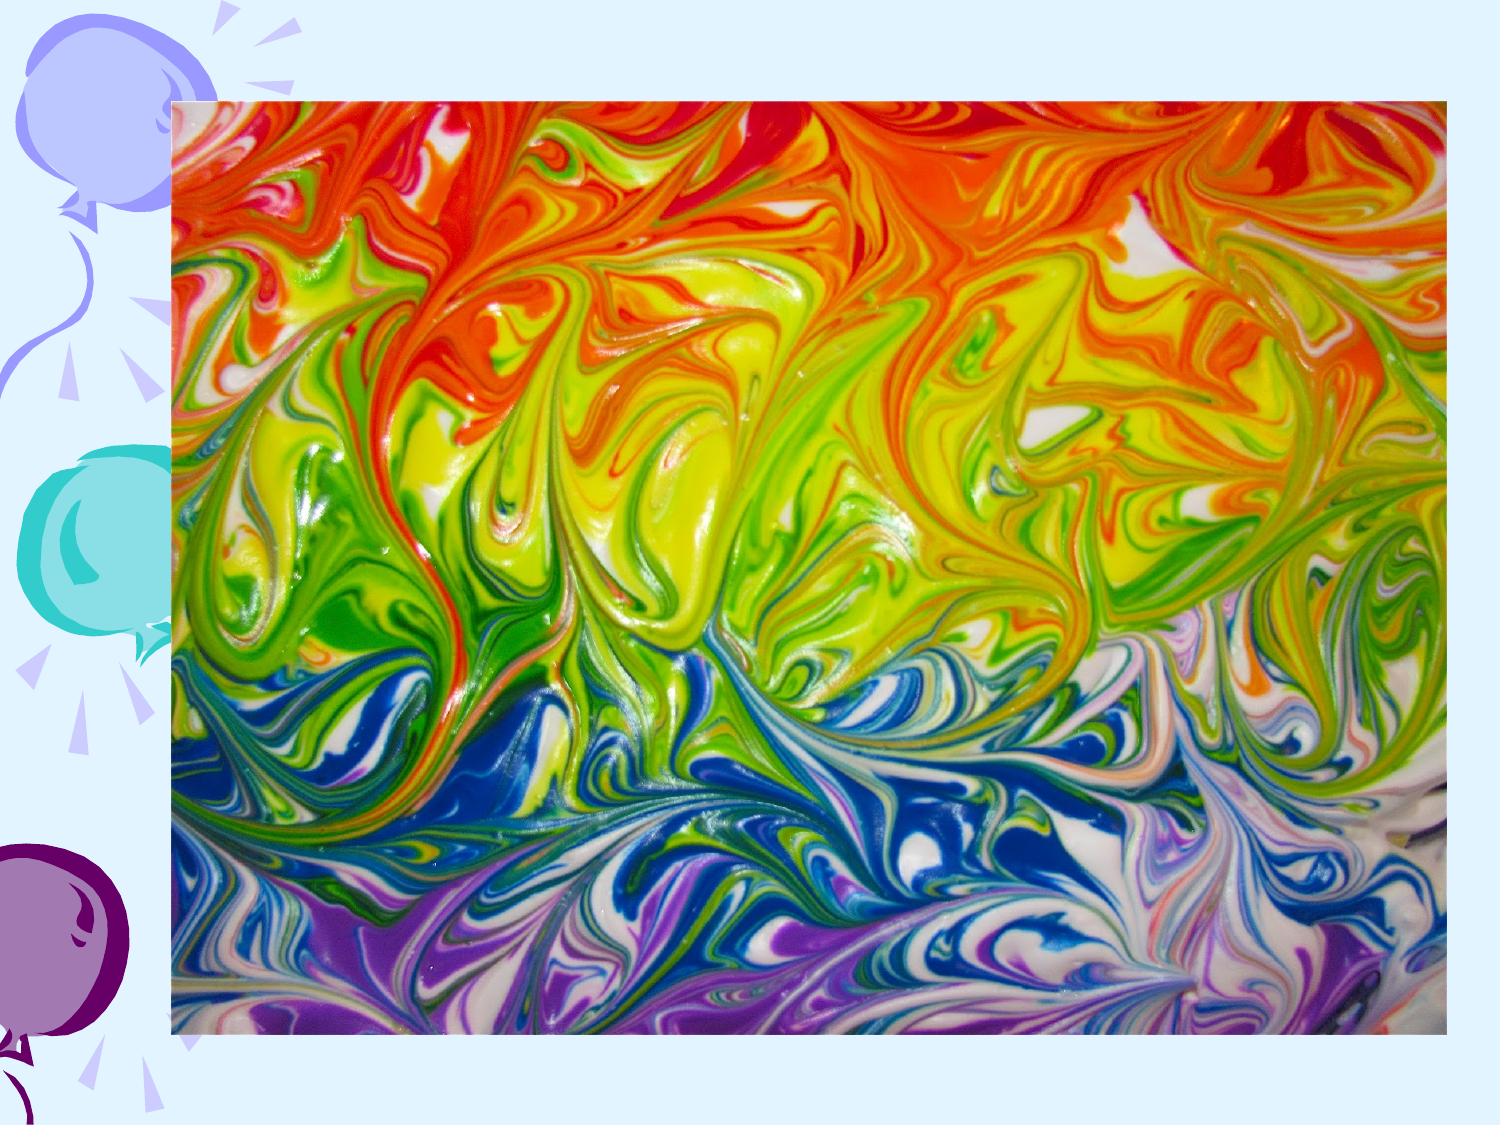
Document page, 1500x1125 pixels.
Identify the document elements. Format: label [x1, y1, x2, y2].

picture [170, 101, 1448, 1036]
